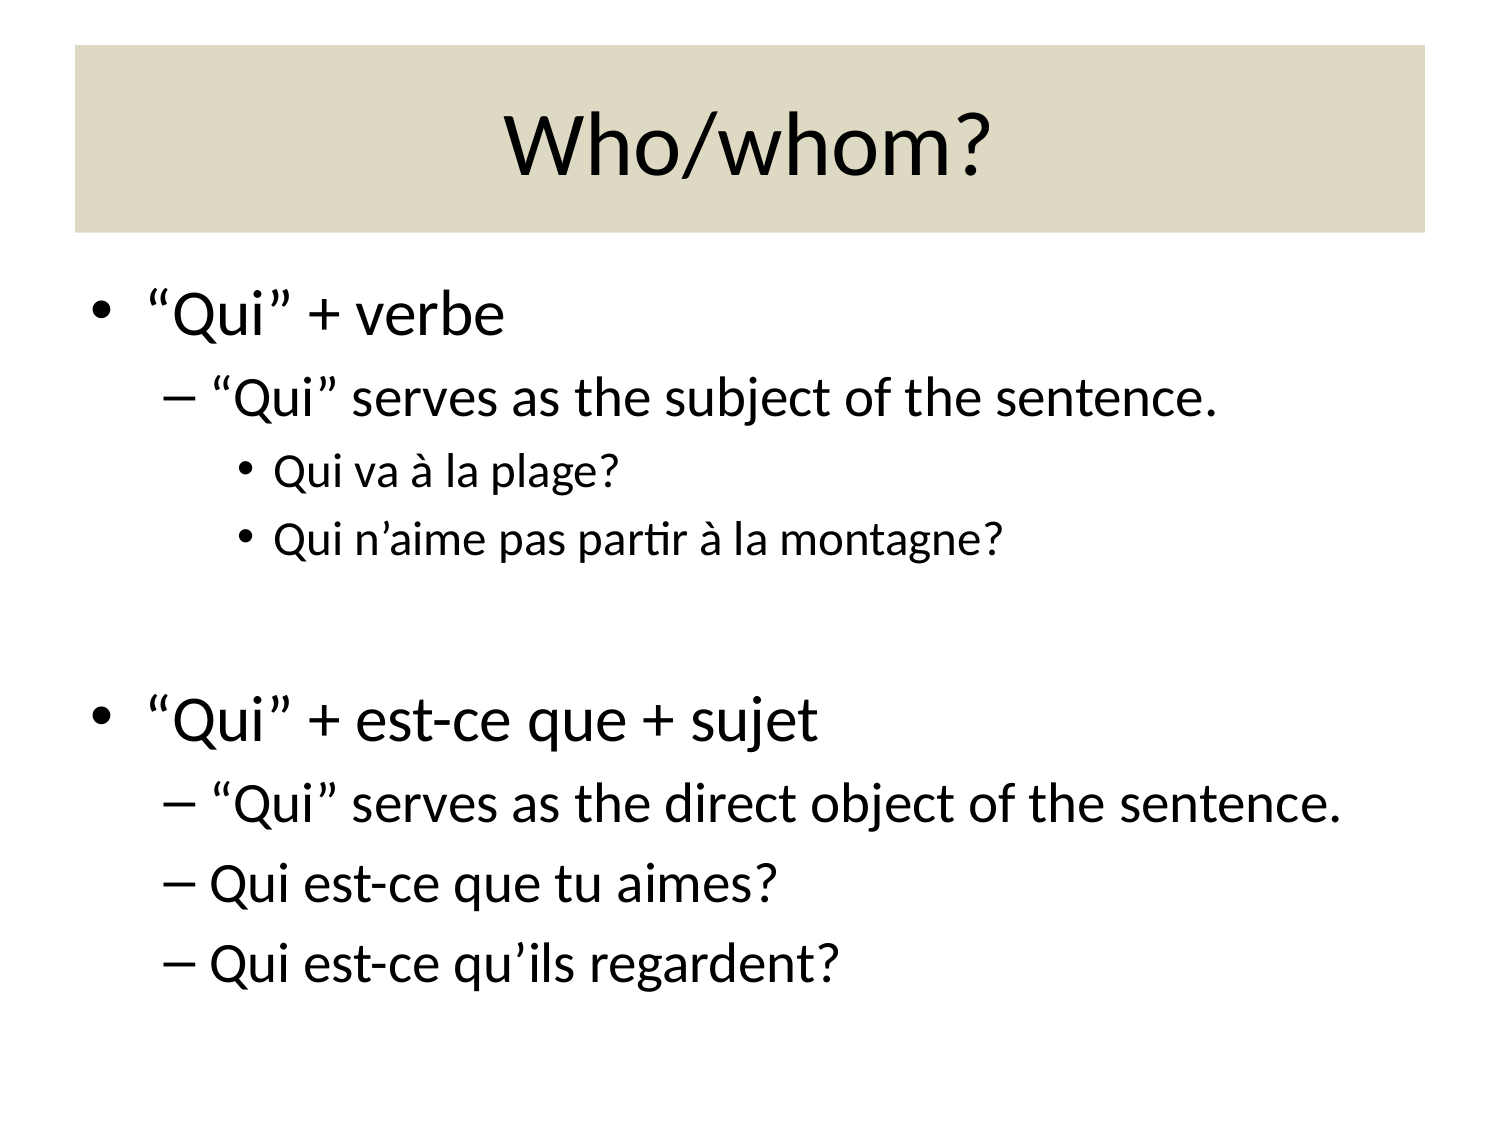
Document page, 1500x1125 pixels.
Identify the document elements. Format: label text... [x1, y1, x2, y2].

list “Qui” + verbe “Qui” serves as the subject of the sentence. Qui va à la plage? Qui n’aime pas partir à la montagne? “Qui” + est-ce que + sujet “Qui” serves as the direct object of the sentence. Qui est-ce que tu aimes? Qui est-ce qu’ils regardent? [75, 262, 1425, 1005]
title Who/whom? [75, 45, 1425, 233]
